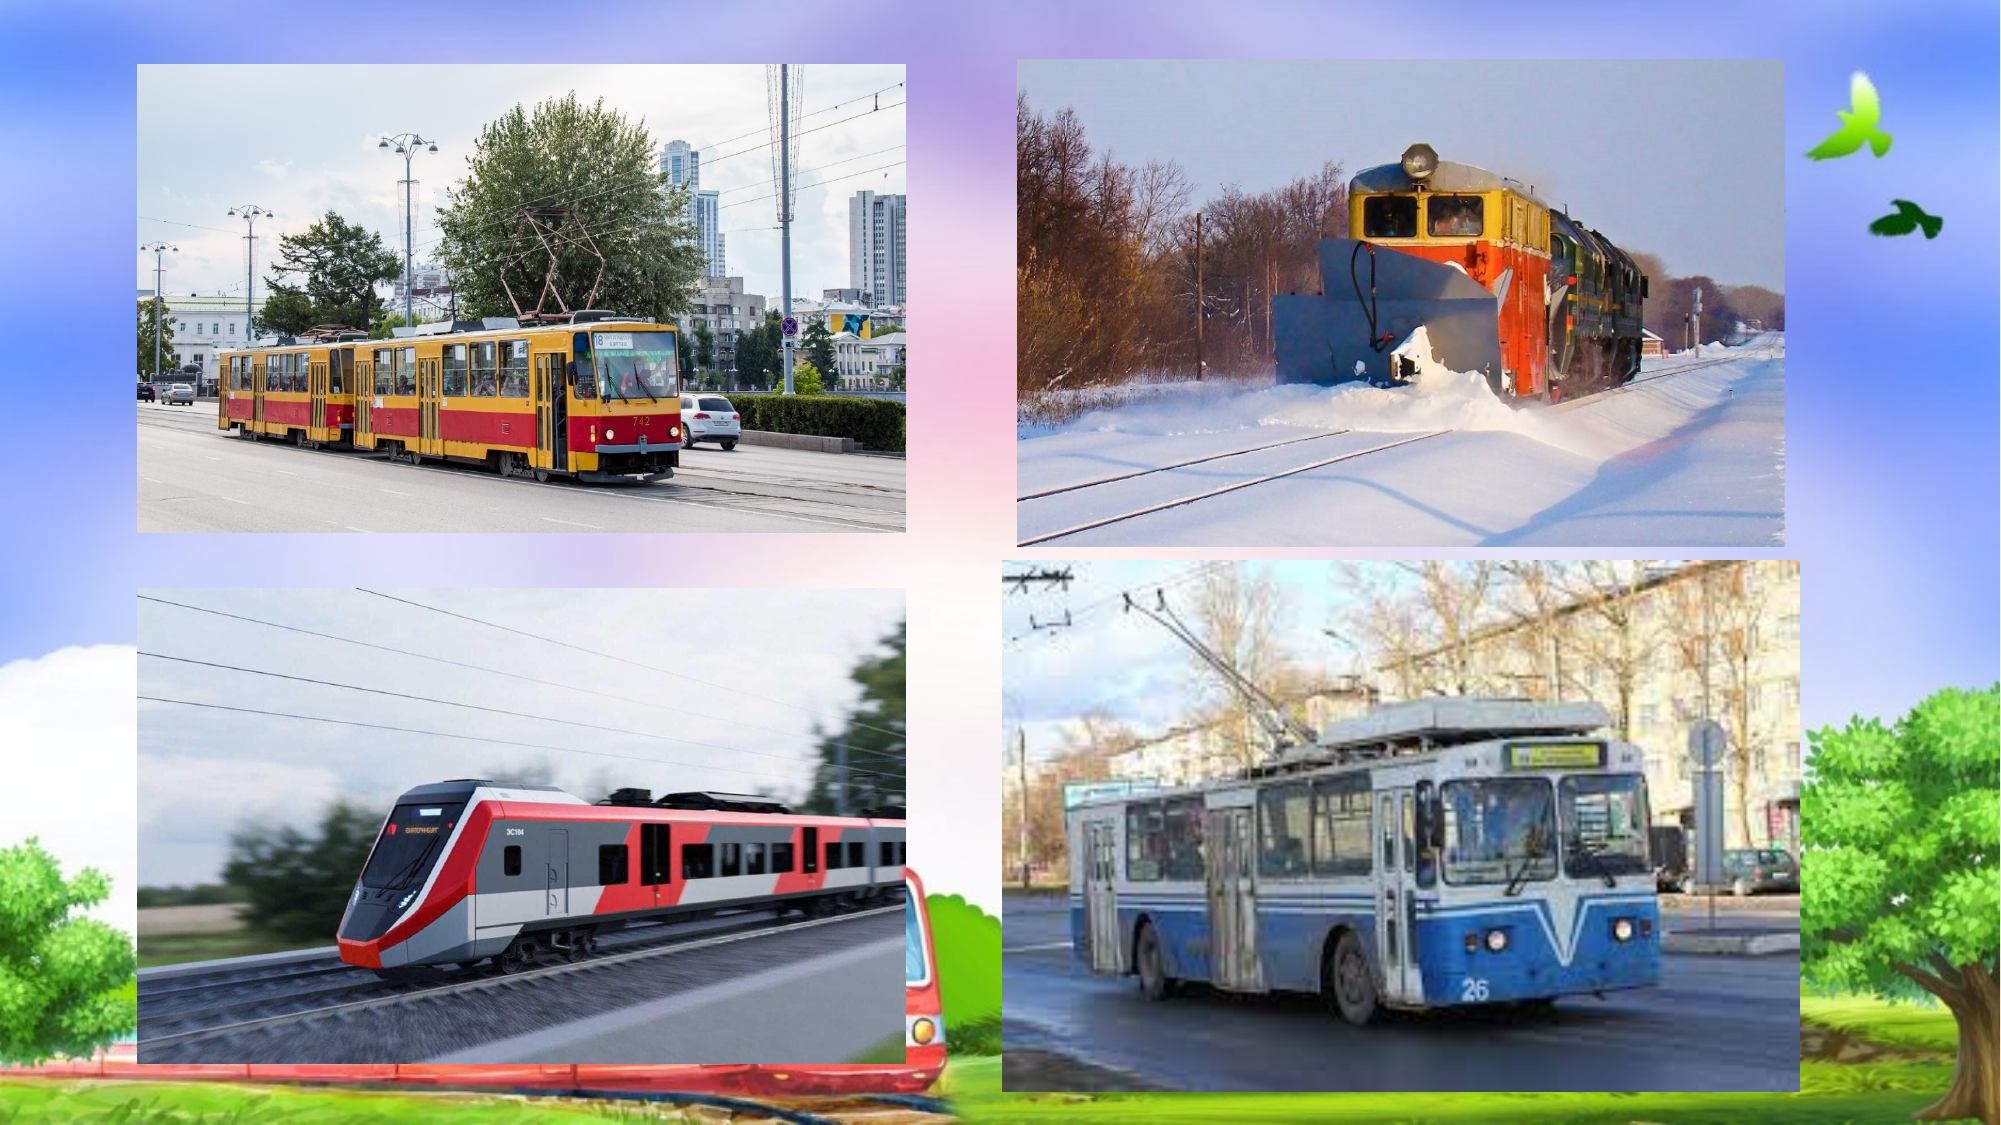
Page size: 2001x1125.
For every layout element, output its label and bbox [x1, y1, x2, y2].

picture [0, 0, 2001, 1125]
list [1016, 59, 1785, 547]
